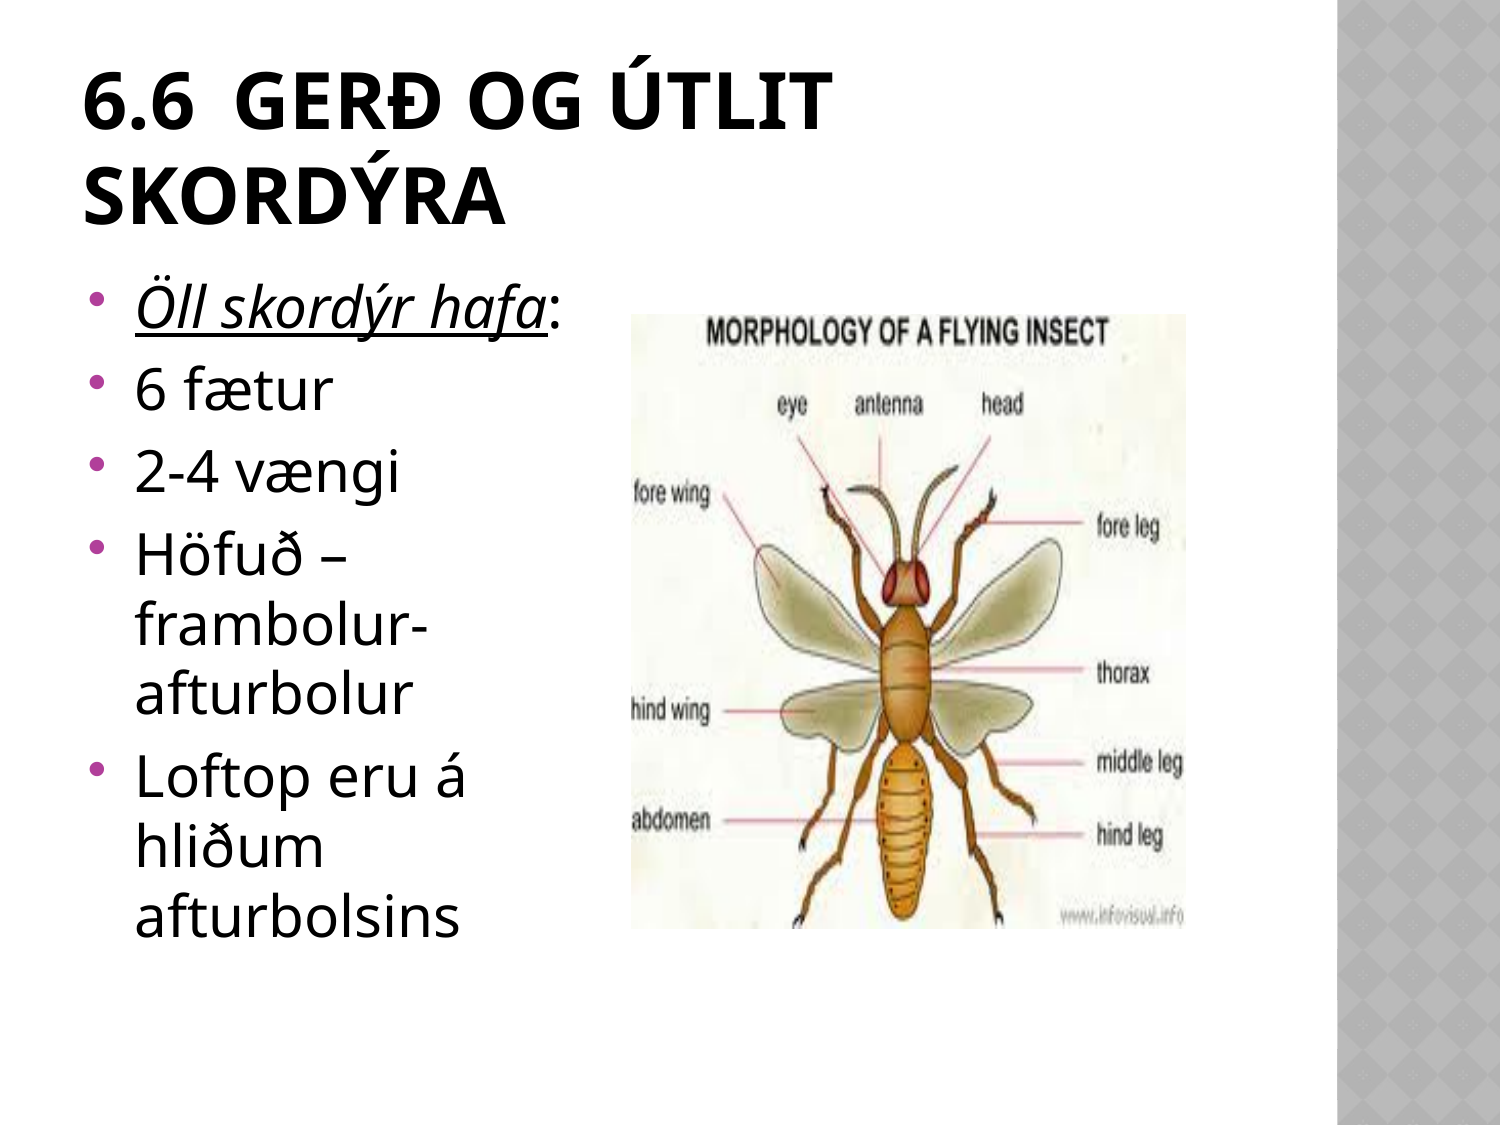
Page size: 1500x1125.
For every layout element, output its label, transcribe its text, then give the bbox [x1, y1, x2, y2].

list Öll skordýr hafa: 6 fætur 2-4 vængi Höfuð –frambolur-afturbolur Loftop eru á hliðum afturbolsins [75, 262, 653, 1005]
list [631, 314, 1187, 930]
title 6.6 Gerð og útlit skordýra [75, 52, 1263, 240]
